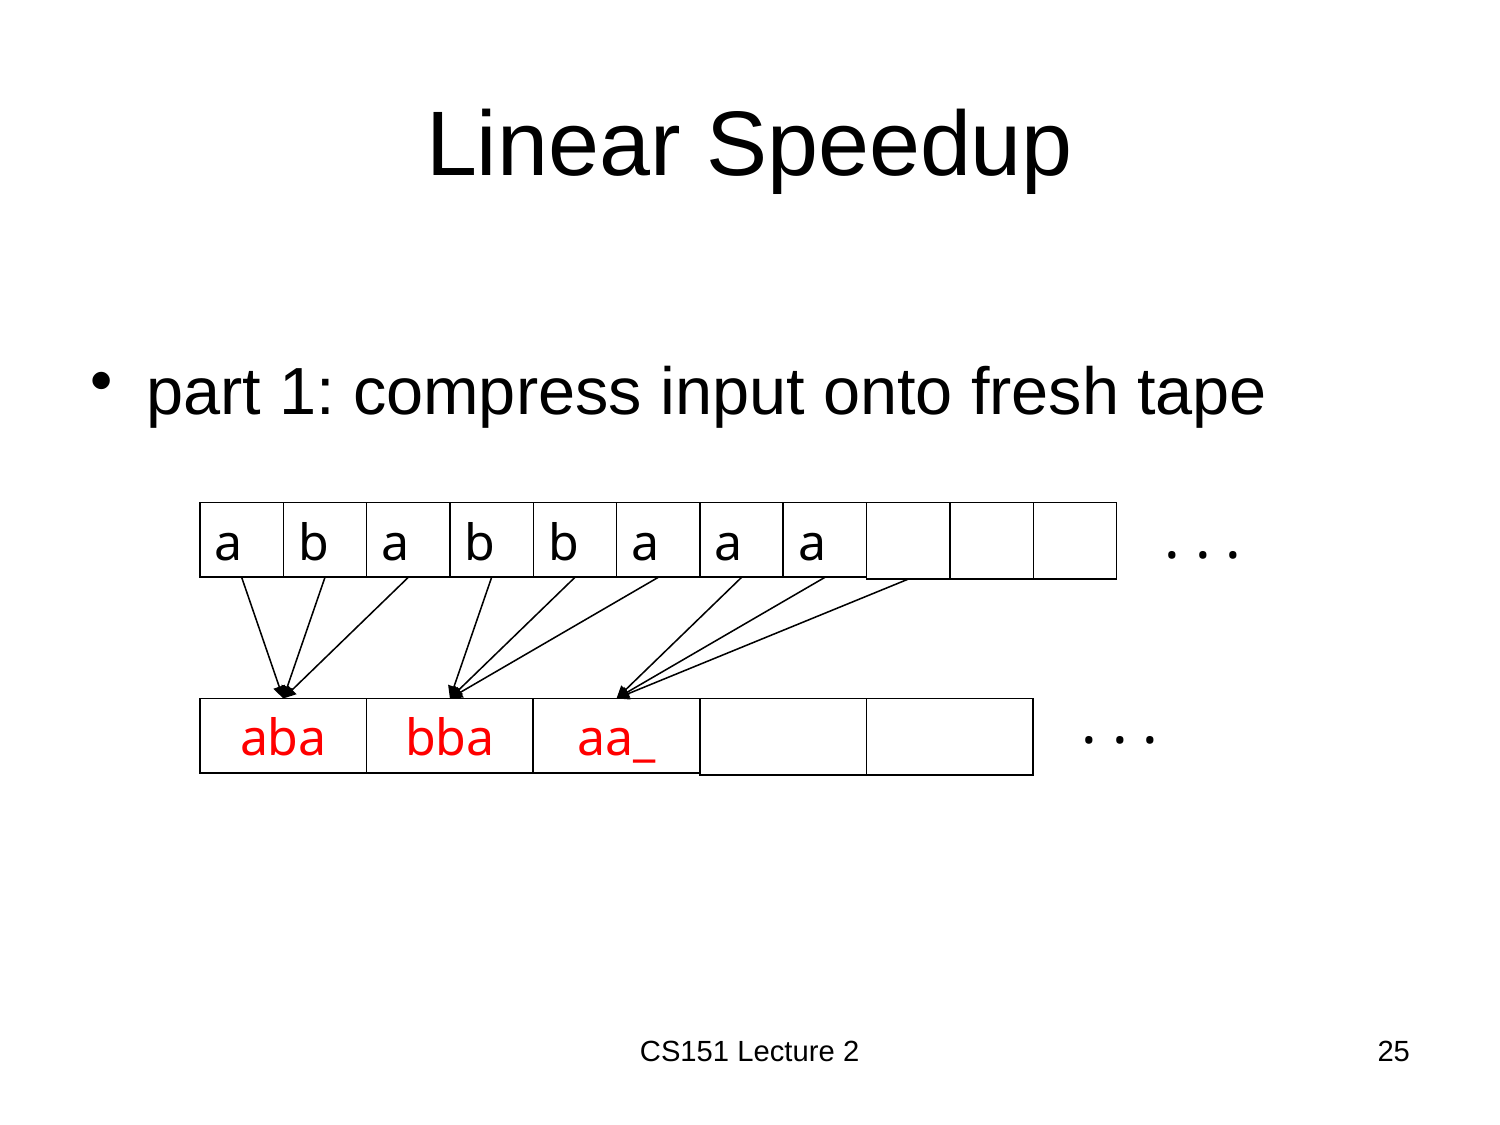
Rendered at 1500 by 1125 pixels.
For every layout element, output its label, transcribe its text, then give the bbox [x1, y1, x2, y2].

text_box a [200, 502, 283, 578]
text_box aba [199, 698, 366, 774]
text_box b [450, 502, 533, 576]
text_box . . . [1149, 493, 1467, 578]
text_box [699, 707, 866, 775]
list part 1: compress input onto fresh tape [75, 340, 1425, 463]
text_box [283, 578, 409, 699]
text_box bba [366, 698, 533, 774]
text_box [449, 578, 613, 699]
text_box [866, 698, 1034, 775]
text_box aa_ [533, 707, 699, 774]
footer CS151 Lecture 2 [512, 1024, 988, 1103]
text_box a [616, 502, 699, 576]
text_box [1033, 502, 1117, 580]
text_box [950, 502, 1033, 580]
text_box b [283, 502, 366, 577]
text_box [616, 578, 909, 699]
text_box [866, 502, 950, 580]
text_box b [533, 502, 616, 577]
text_box a [699, 502, 783, 576]
text_box . . . [1066, 677, 1384, 763]
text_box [241, 578, 280, 699]
slide_number 25 [1074, 1024, 1426, 1103]
text_box a [783, 502, 866, 577]
text_box a [366, 502, 450, 578]
title Linear Speedup [75, 45, 1425, 233]
